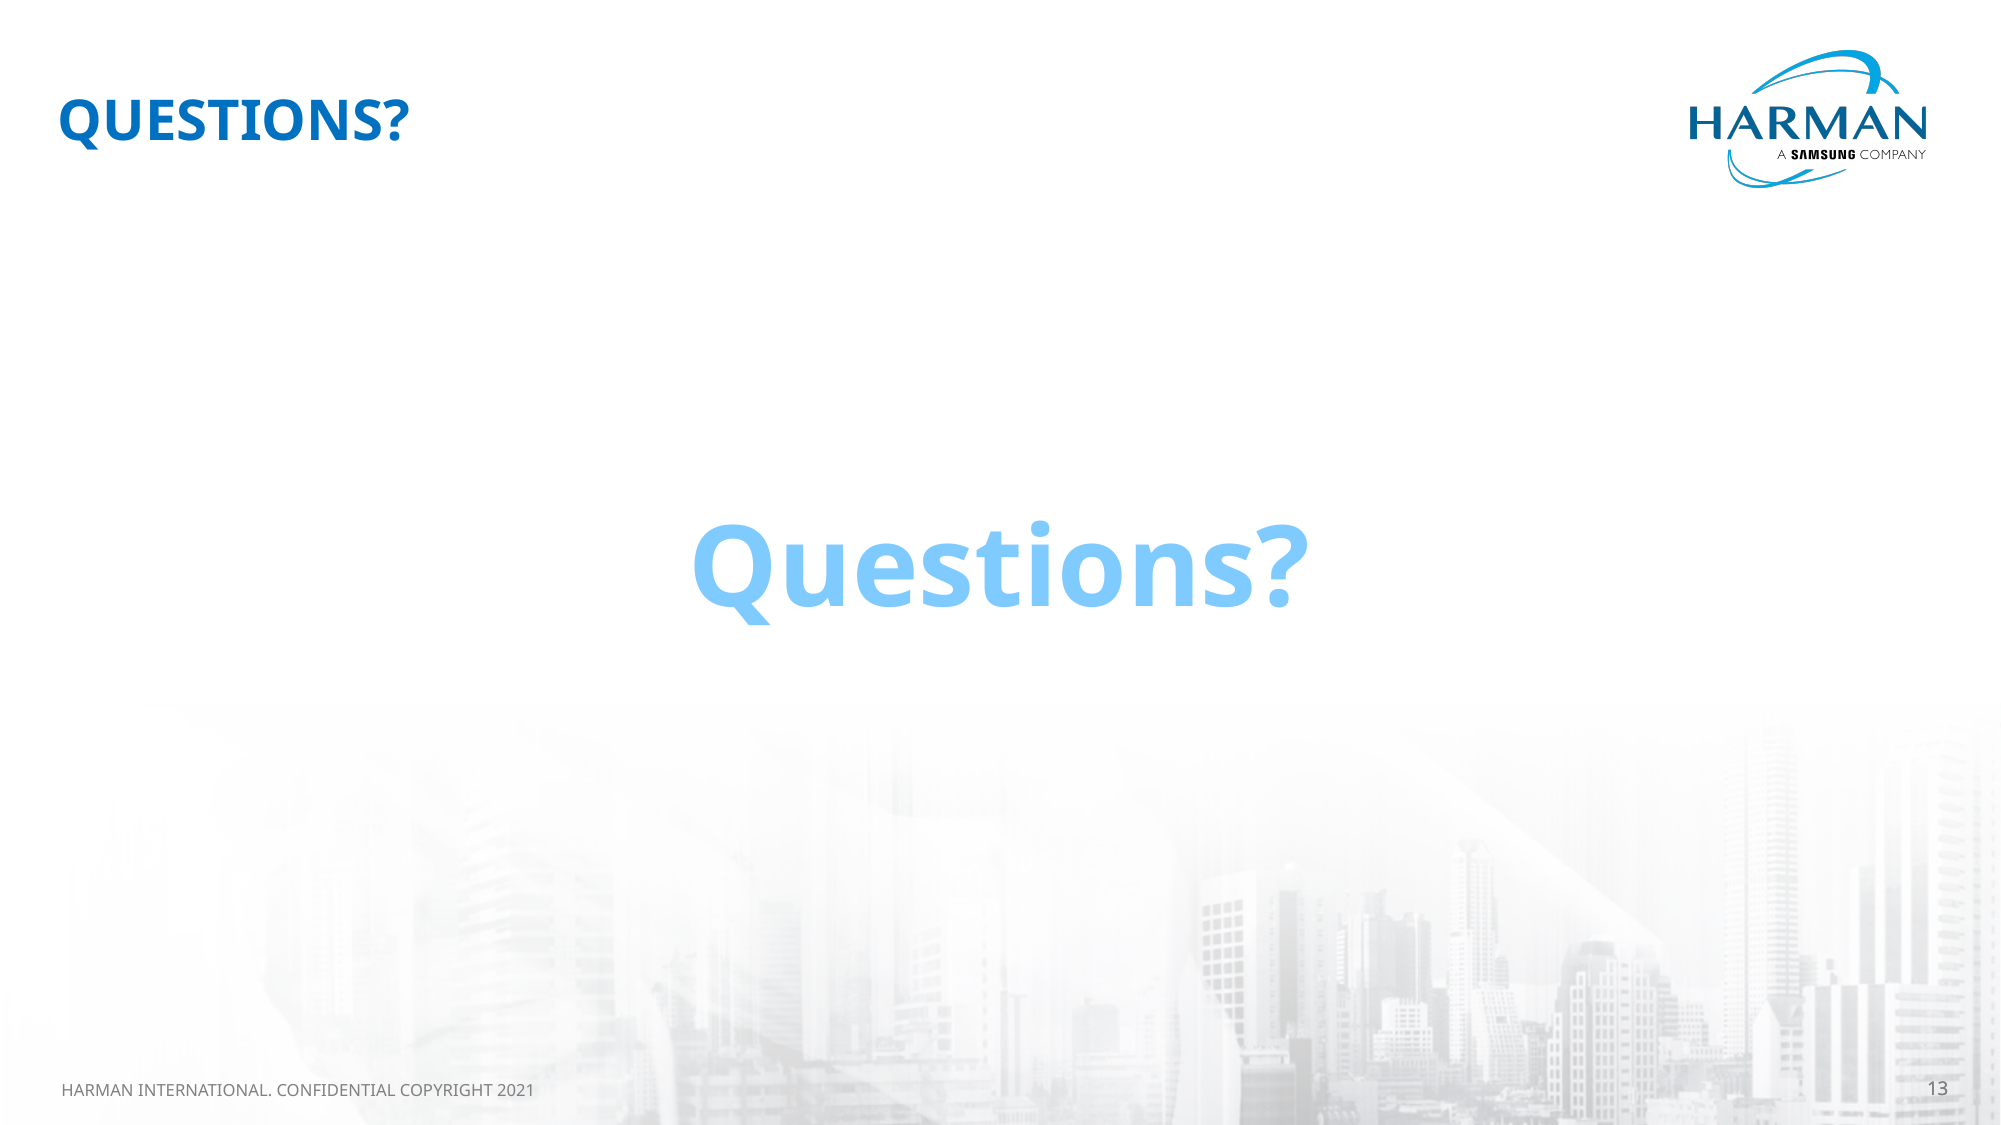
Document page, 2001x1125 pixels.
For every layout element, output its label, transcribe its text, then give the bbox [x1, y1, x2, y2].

text_box Questions? [673, 486, 1327, 637]
picture [1690, 50, 1926, 188]
title Questions? [42, 92, 1671, 160]
